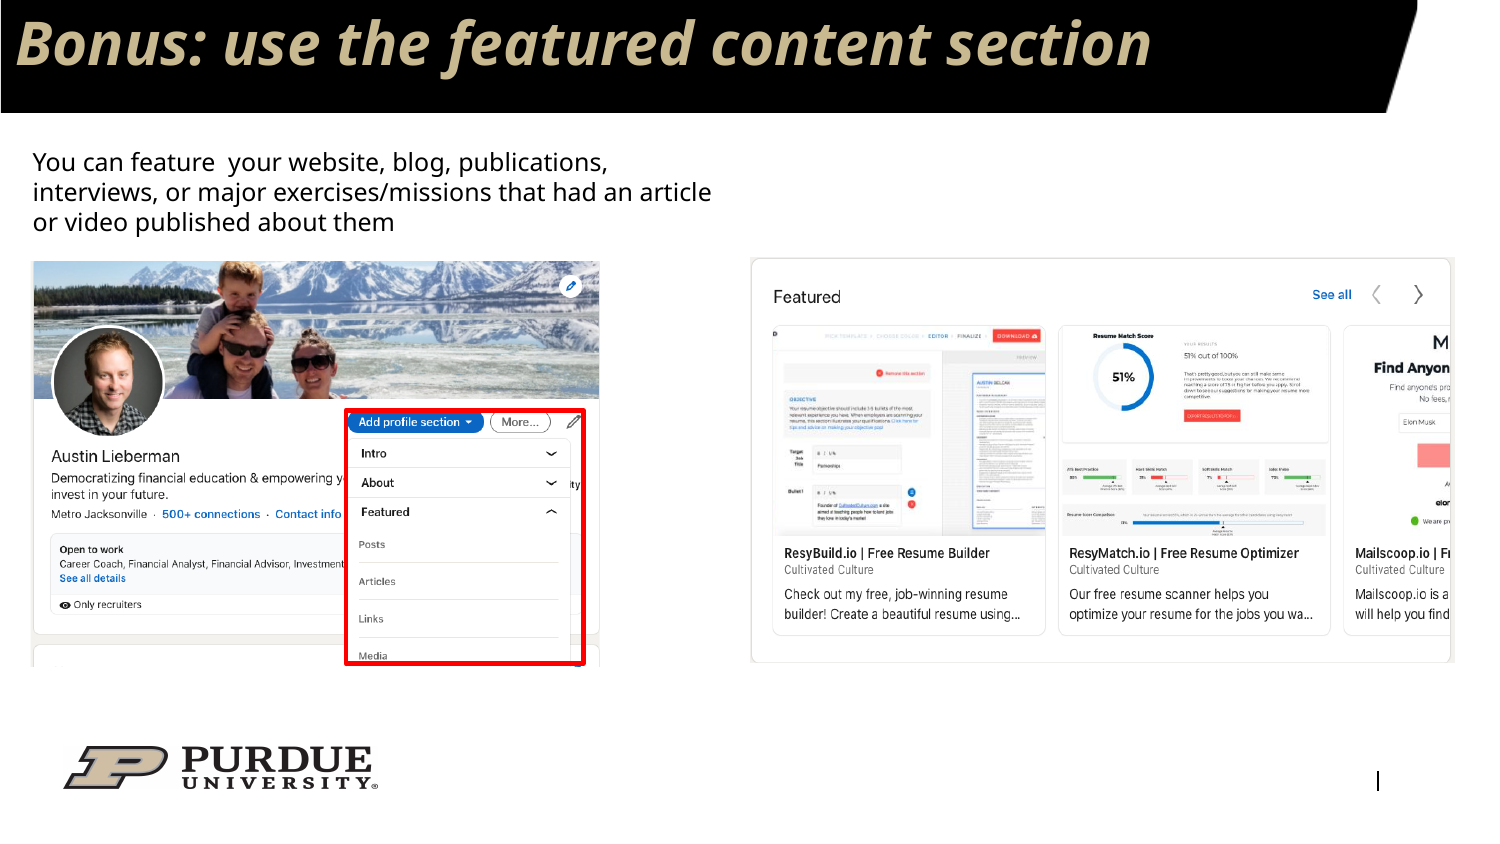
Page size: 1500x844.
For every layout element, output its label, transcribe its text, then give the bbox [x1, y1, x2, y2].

text_box You can feature your website, blog, publications, interviews, or major exercises/missions that had an article or video published about them [17, 131, 738, 261]
picture [30, 261, 600, 667]
picture [749, 257, 1455, 663]
picture [63, 746, 378, 789]
title Bonus: use the featured content section [0, 0, 1385, 113]
